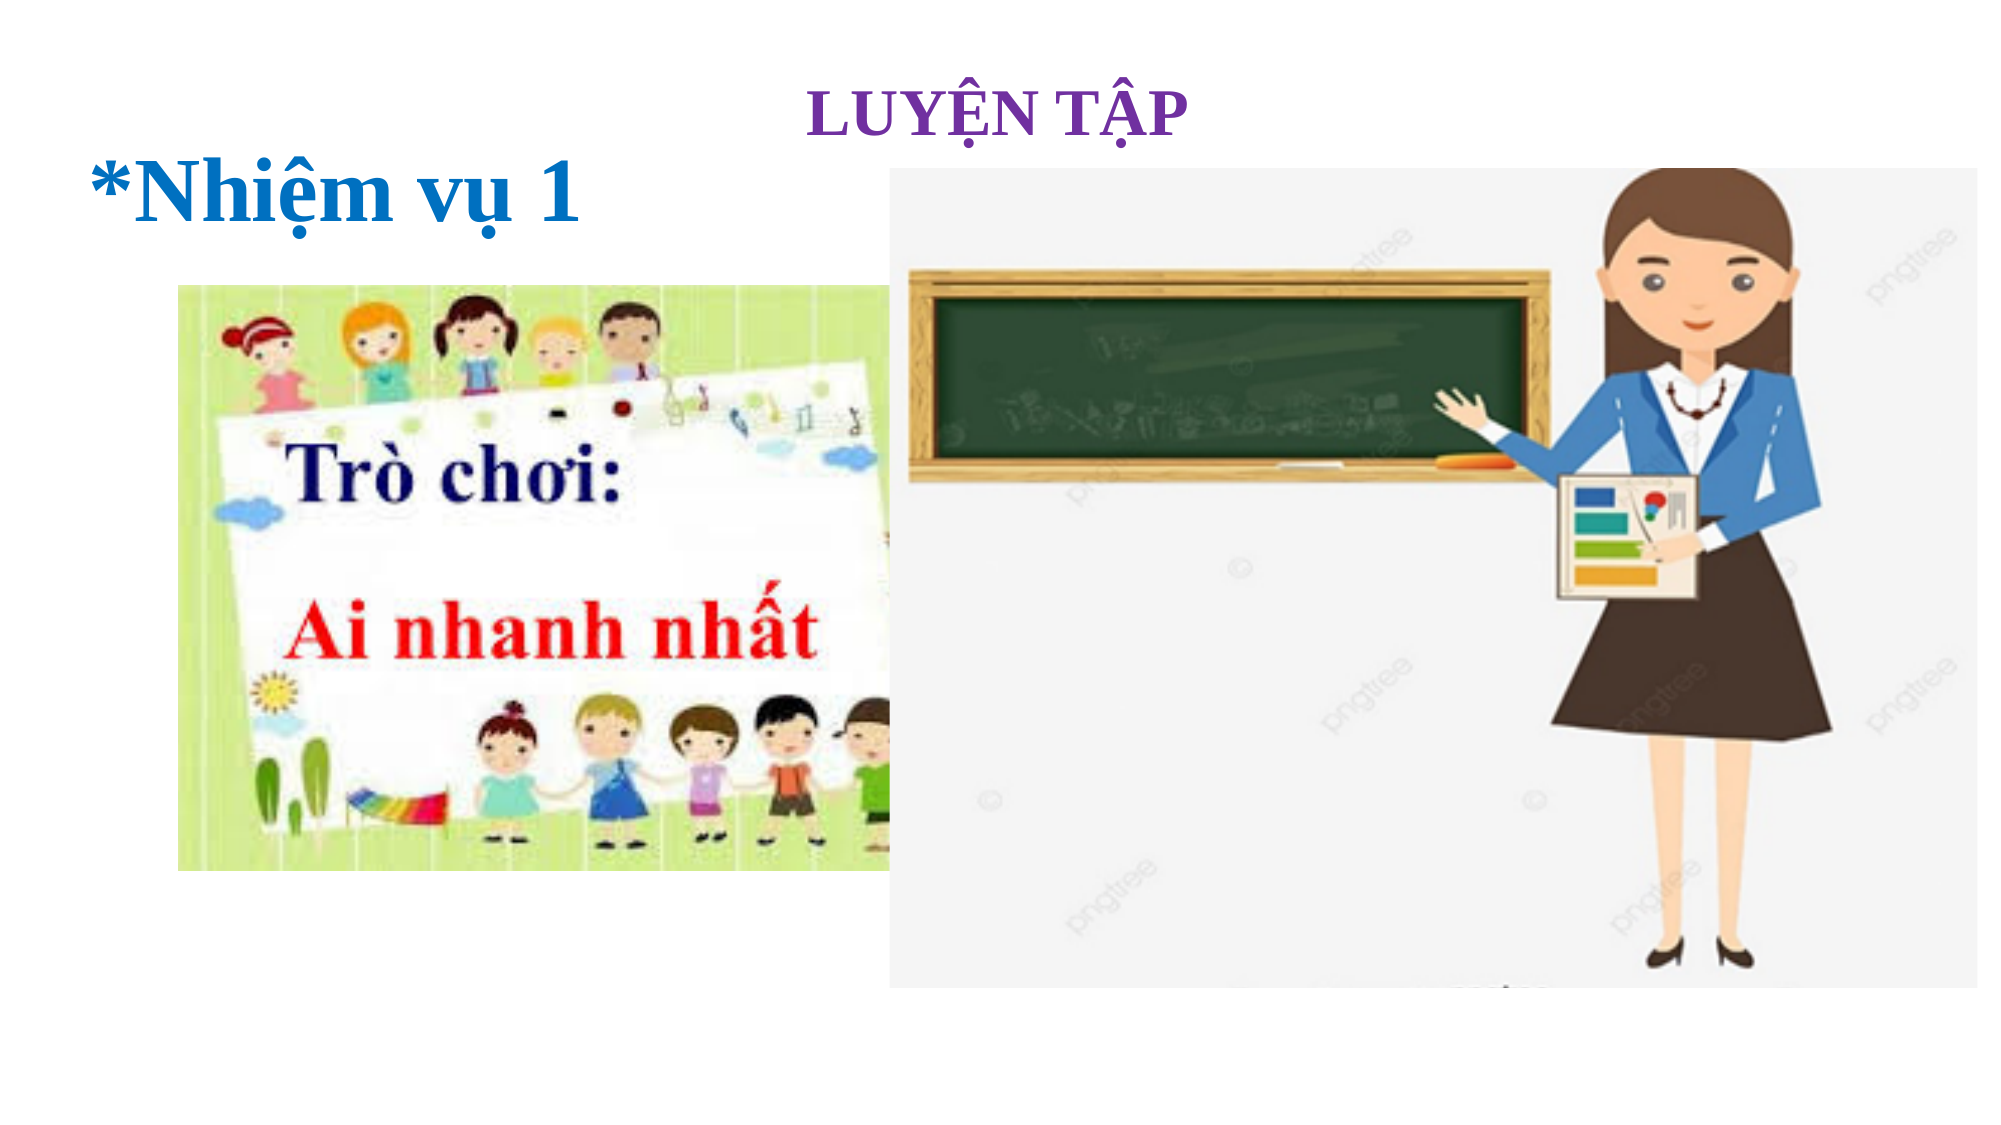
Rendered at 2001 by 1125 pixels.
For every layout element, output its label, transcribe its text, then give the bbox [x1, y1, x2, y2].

picture [178, 168, 1978, 988]
text_box LUYỆN TẬP [791, 49, 1205, 157]
text_box *Nhiệm vụ 1 [74, 122, 599, 247]
